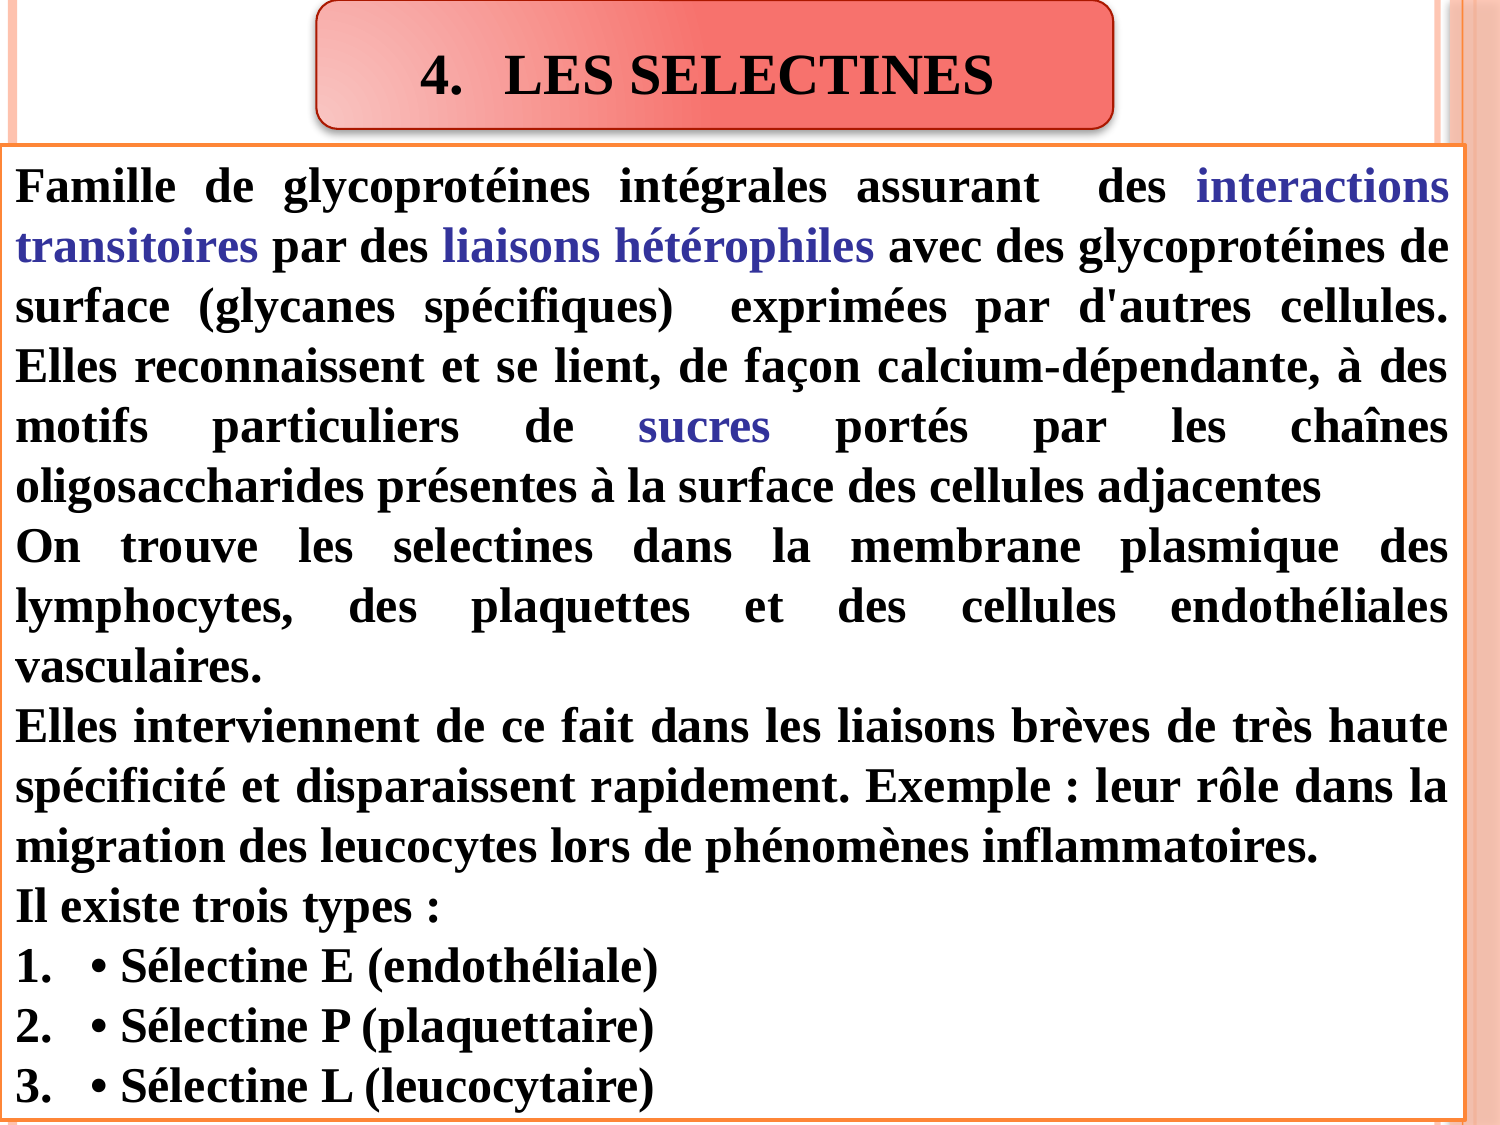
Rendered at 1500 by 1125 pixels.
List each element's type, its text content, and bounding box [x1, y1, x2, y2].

text_box LES SELECTINES [315, 0, 1115, 130]
text_box Famille de glycoprotéines intégrales assurant des interactions transitoires par des liaisons hétérophiles avec des glycoprotéines de surface (glycanes spécifiques) exprimées par d'autres cellules. Elles reconnaissent et se lient, de façon calcium-dépendante, à des motifs particuliers de sucres portés par les chaînes oligosaccharides présentes à la surface des cellules adjacentes On trouve les selectines dans la membrane plasmique des lymphocytes, des plaquettes et des cellules endothéliales vasculaires. Elles interviennent de ce fait dans les liaisons brèves de très haute spécificité et disparaissent rapidement. Exemple : leur rôle dans la migration des leucocytes lors de phénomènes inflammatoires. Il existe trois types : • Sélectine E (endothéliale) • Sélectine P (plaquettaire) • Sélectine L (leucocytaire) [0, 143, 1467, 1122]
